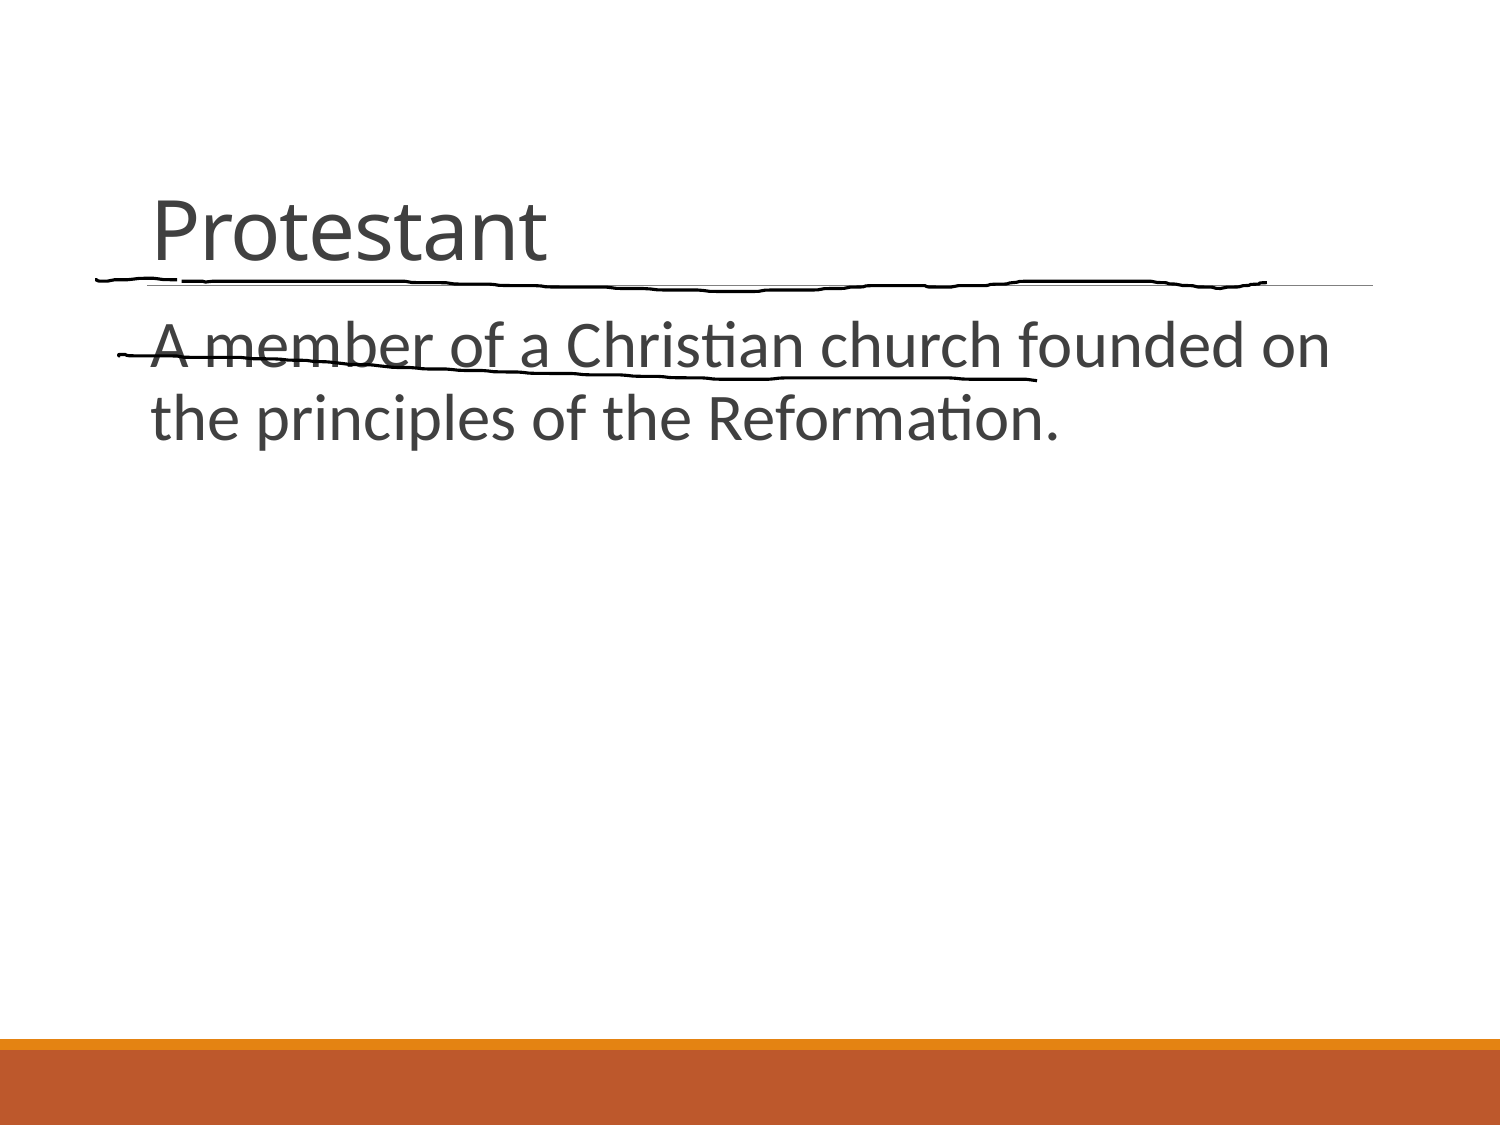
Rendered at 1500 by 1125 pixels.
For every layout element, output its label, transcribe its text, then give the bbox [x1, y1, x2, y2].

text_box [95, 277, 178, 283]
title Protestant [135, 47, 1373, 285]
list A member of a Christian church founded on the principles of the Reformation. [135, 302, 1373, 963]
text_box [117, 353, 1038, 382]
text_box [181, 280, 1268, 293]
